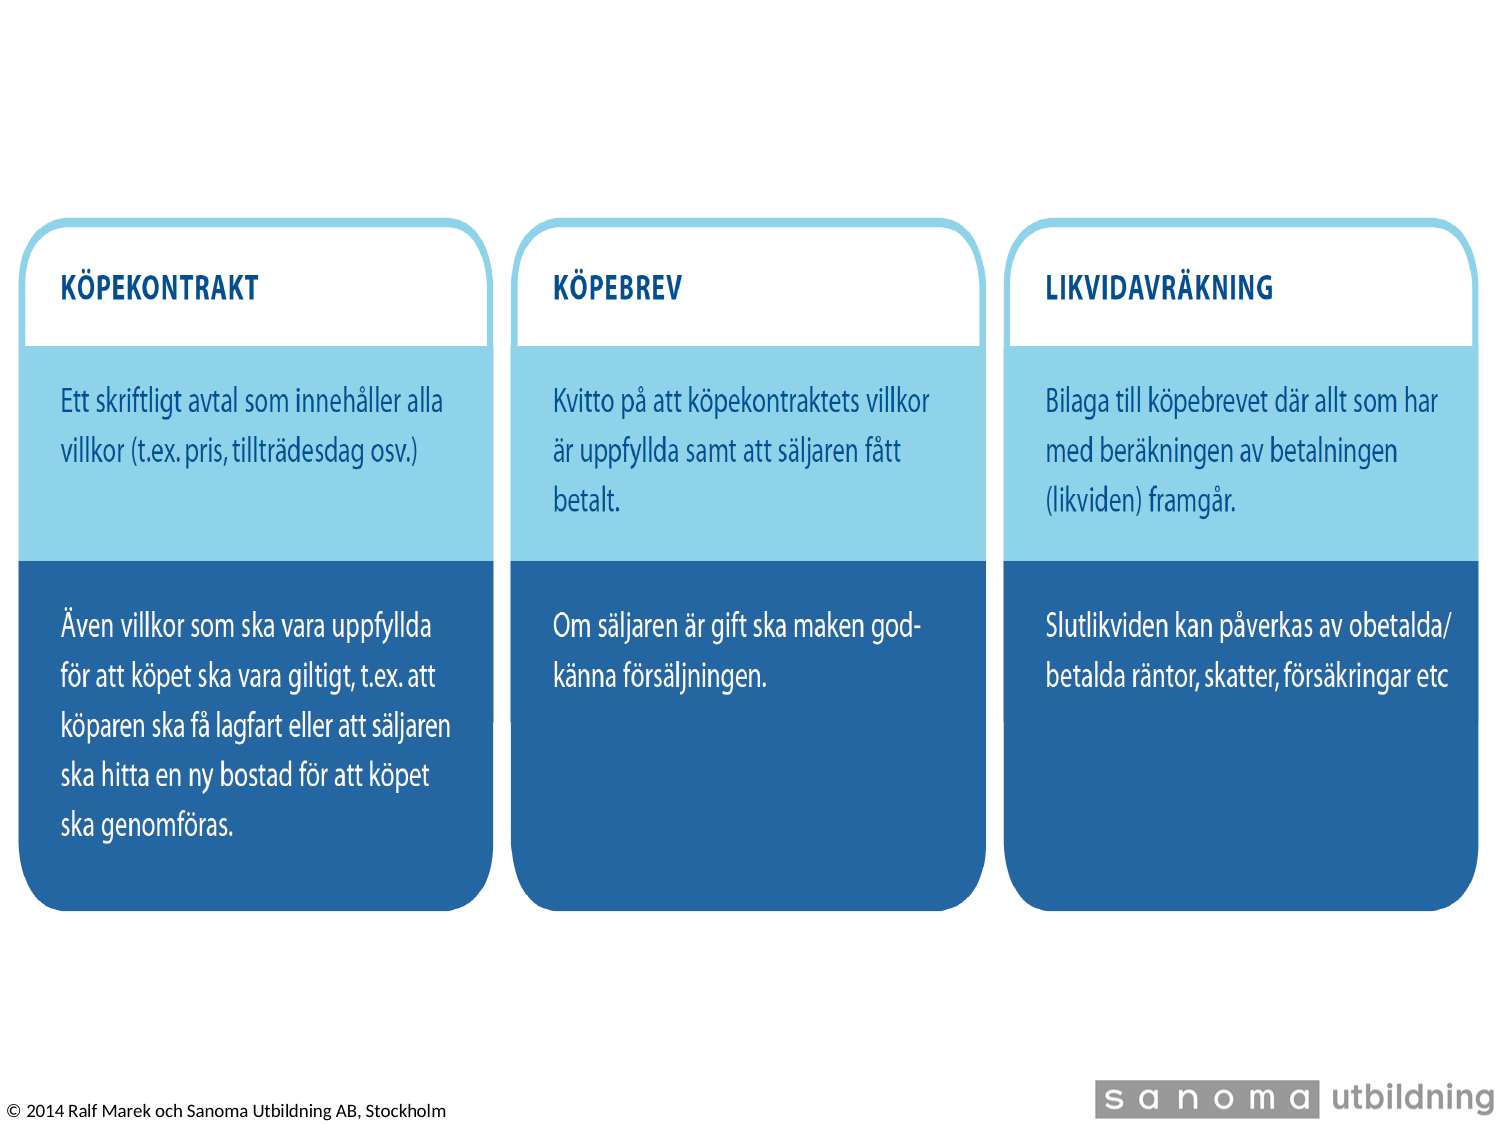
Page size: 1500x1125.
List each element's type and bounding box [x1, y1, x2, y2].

picture [1088, 1074, 1500, 1125]
picture [5, 1099, 951, 1125]
picture [9, 207, 1487, 929]
